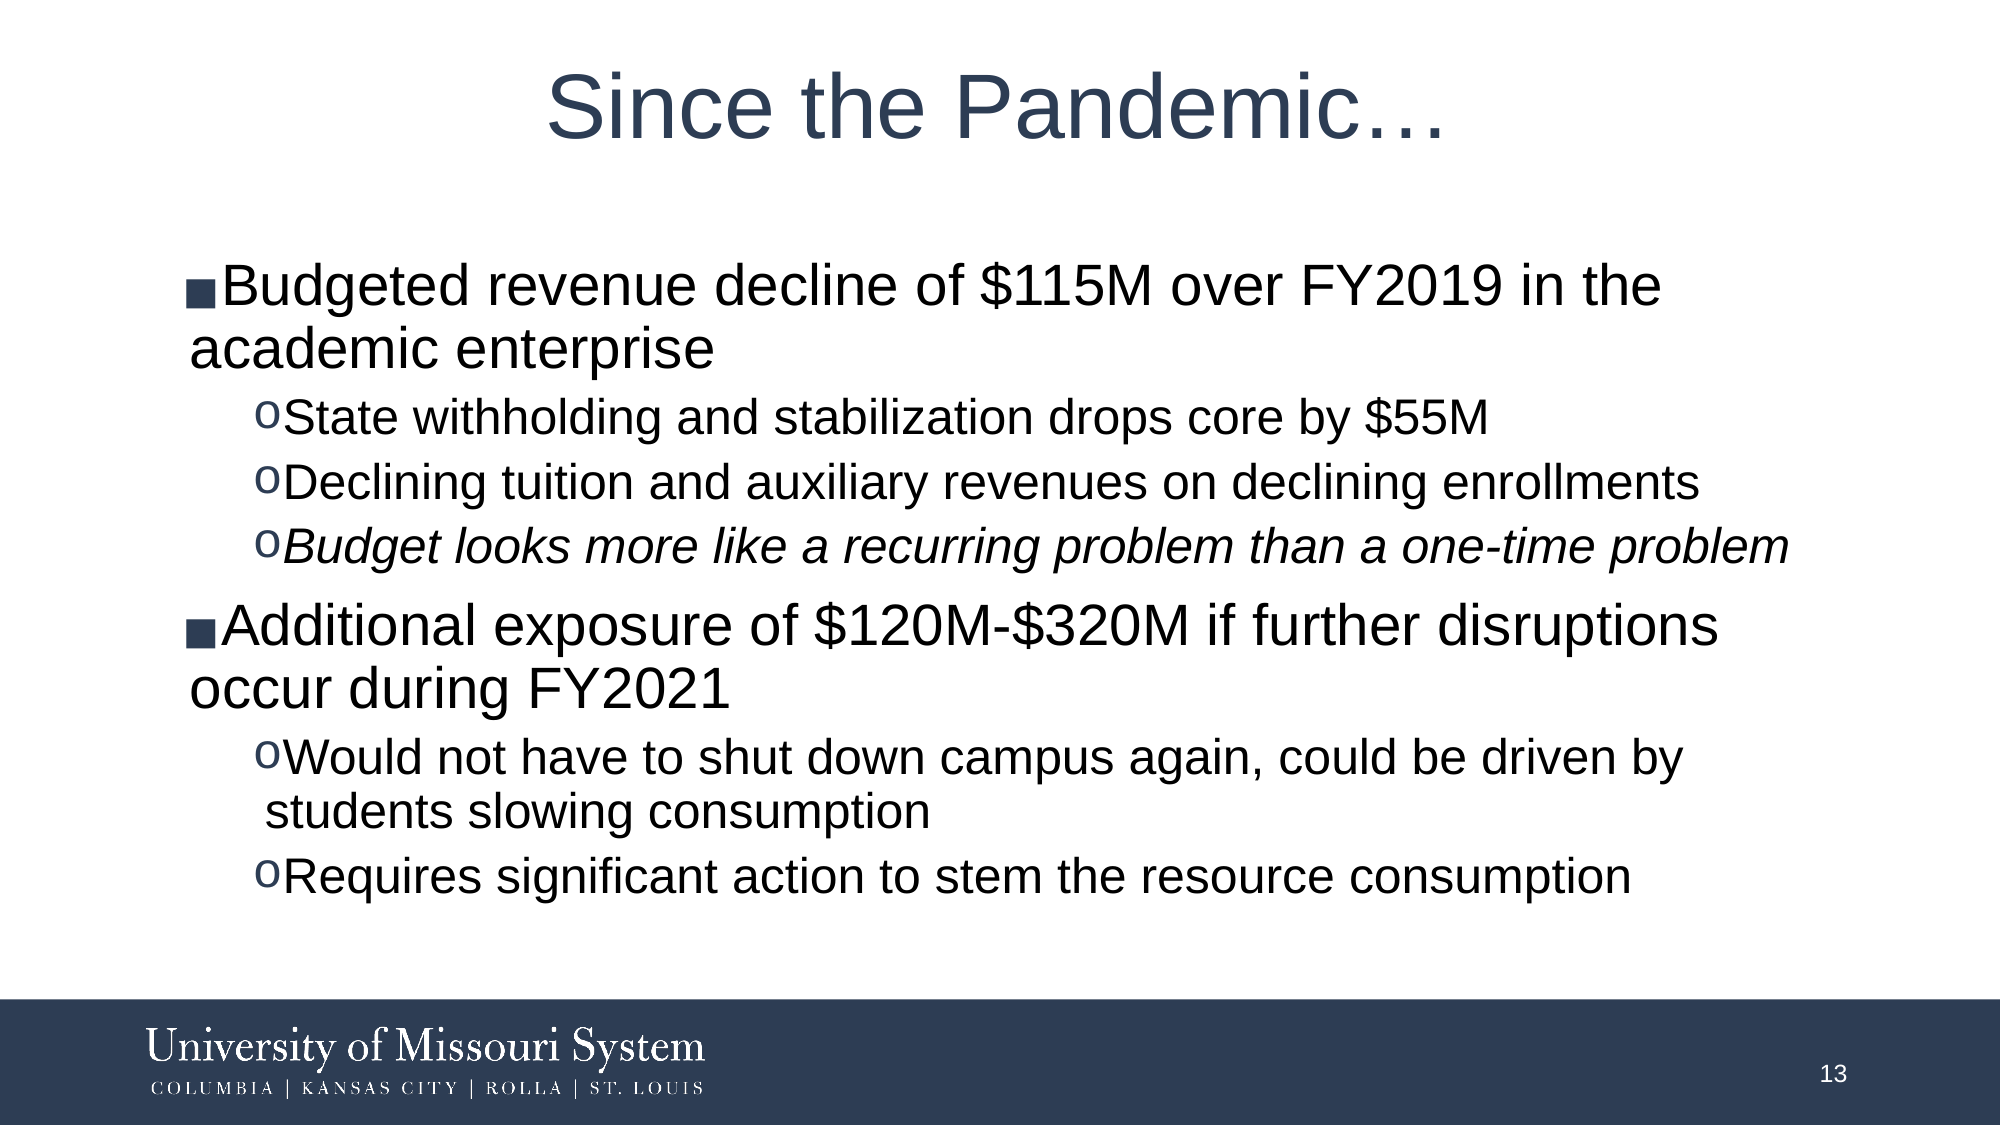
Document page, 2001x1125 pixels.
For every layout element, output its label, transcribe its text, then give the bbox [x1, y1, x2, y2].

list Budgeted revenue decline of $115M over FY2019 in the academic enterprise State withholding and stabilization drops core by $55M Declining tuition and auxiliary revenues on declining enrollments Budget looks more like a recurring problem than a one-time problem Additional exposure of $120M-$320M if further disruptions occur during FY2021 Would not have to shut down campus again, could be driven by students slowing consumption Requires significant action to stem the resource consumption [137, 240, 1863, 975]
title Since the Pandemic… [137, 0, 1863, 218]
picture [143, 1024, 706, 1100]
slide_number 13 [1412, 1042, 1863, 1103]
